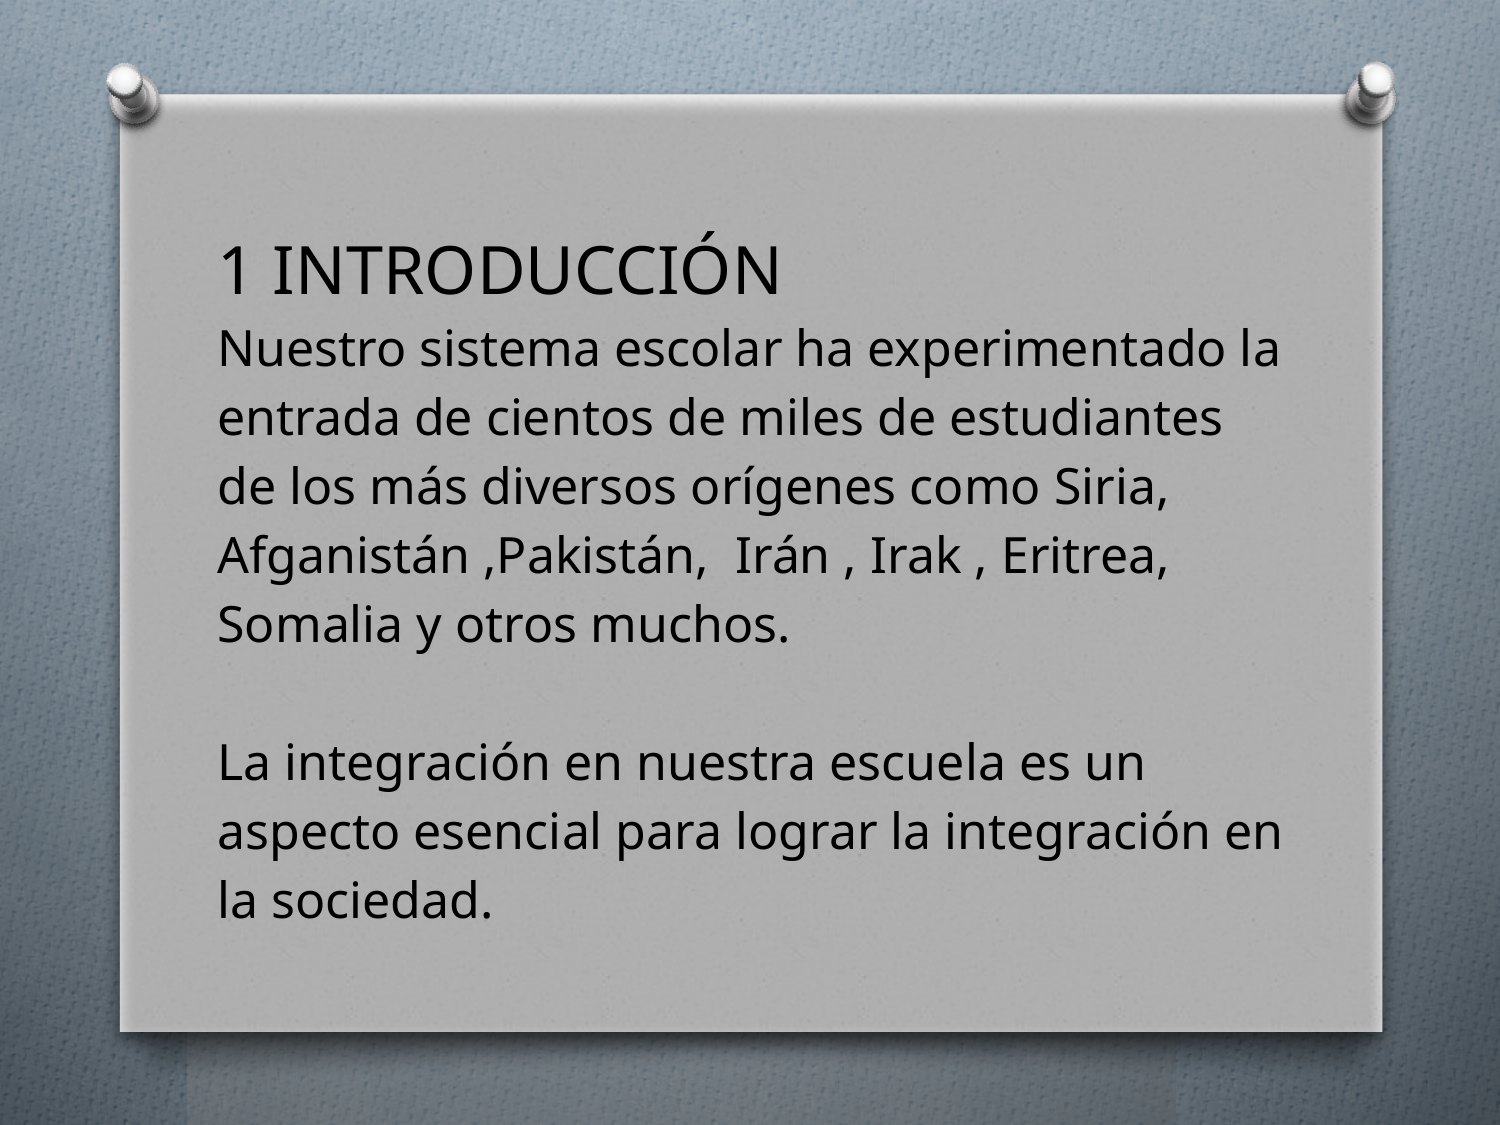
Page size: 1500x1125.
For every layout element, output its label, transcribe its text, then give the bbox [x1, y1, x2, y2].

text_box 1 Introducción Nuestro sistema escolar ha experimentado la entrada de cientos de miles de estudiantes de los más diversos orígenes como Siria, Afganistán ,Pakistán, Irán , Irak , Eritrea, Somalia y otros muchos. La integración en nuestra escuela es un aspecto esencial para lograr la integración en la sociedad. [202, 208, 1300, 936]
picture [75, 29, 198, 153]
picture [1317, 35, 1439, 156]
